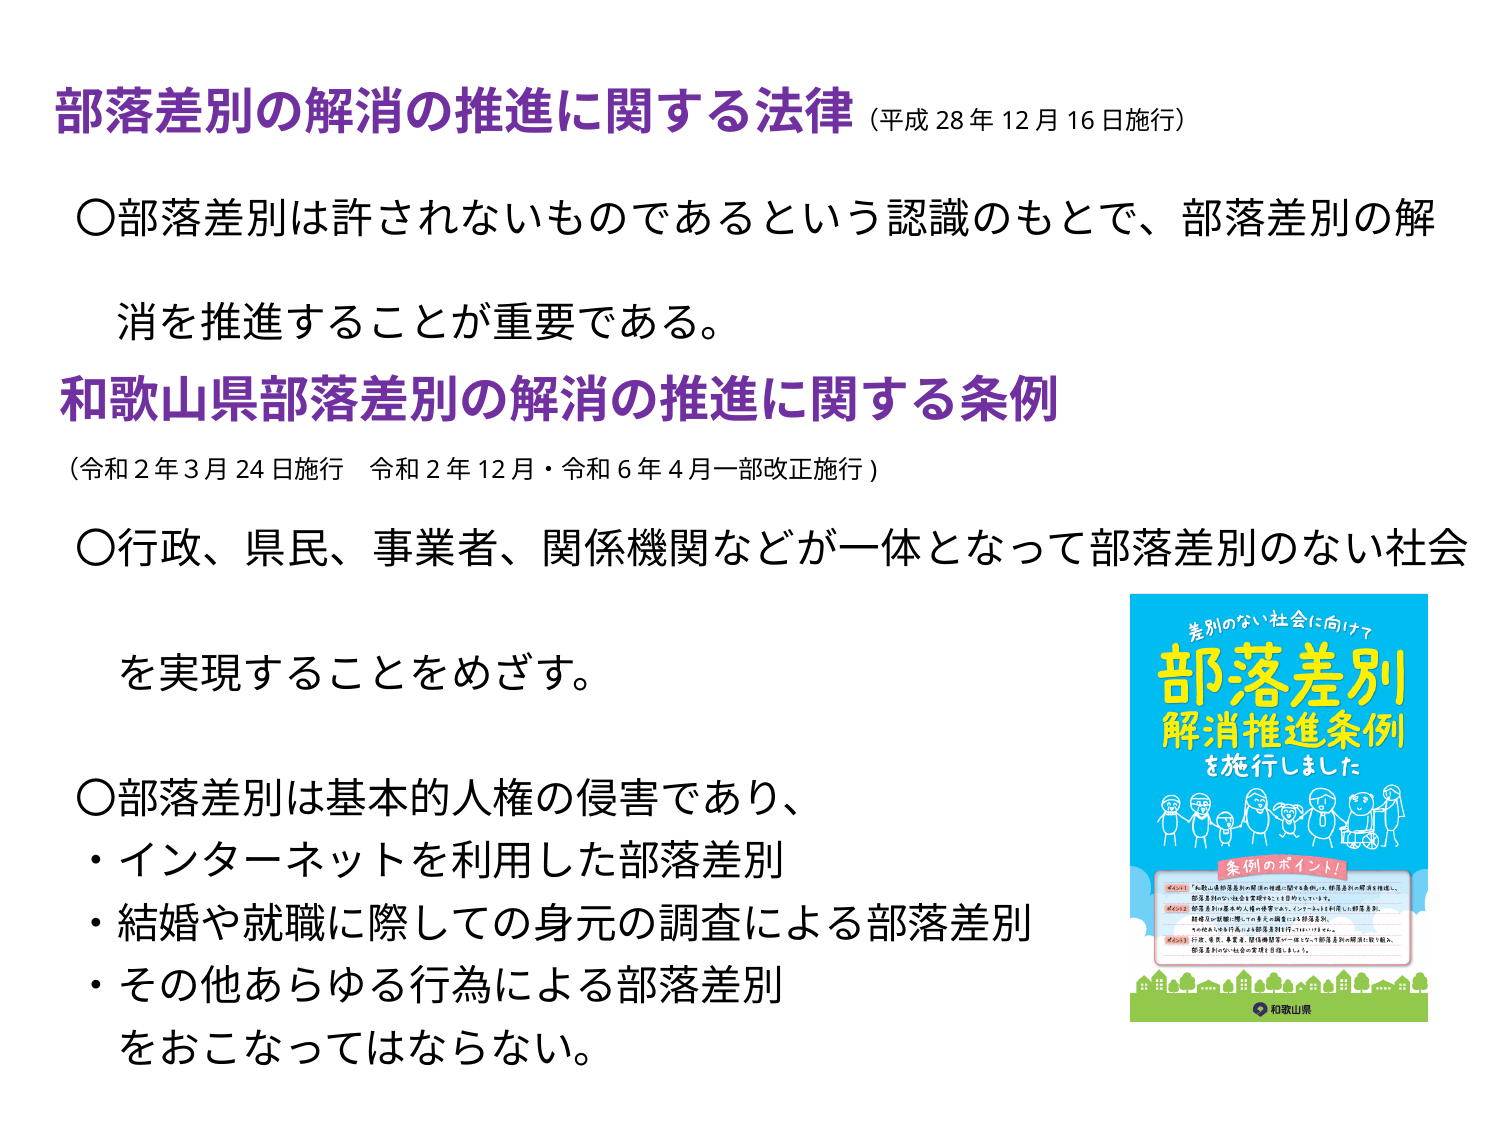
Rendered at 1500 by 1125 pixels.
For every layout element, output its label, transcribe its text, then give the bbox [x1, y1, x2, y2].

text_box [39, 360, 1485, 1022]
text_box 〇部落差別は許されないものであるという認識のもとで、部落差別の解 消を推進することが重要である。 [60, 182, 1452, 354]
text_box 部落差別の解消の推進に関する法律（平成28年12月16日施行） [39, 71, 1481, 147]
